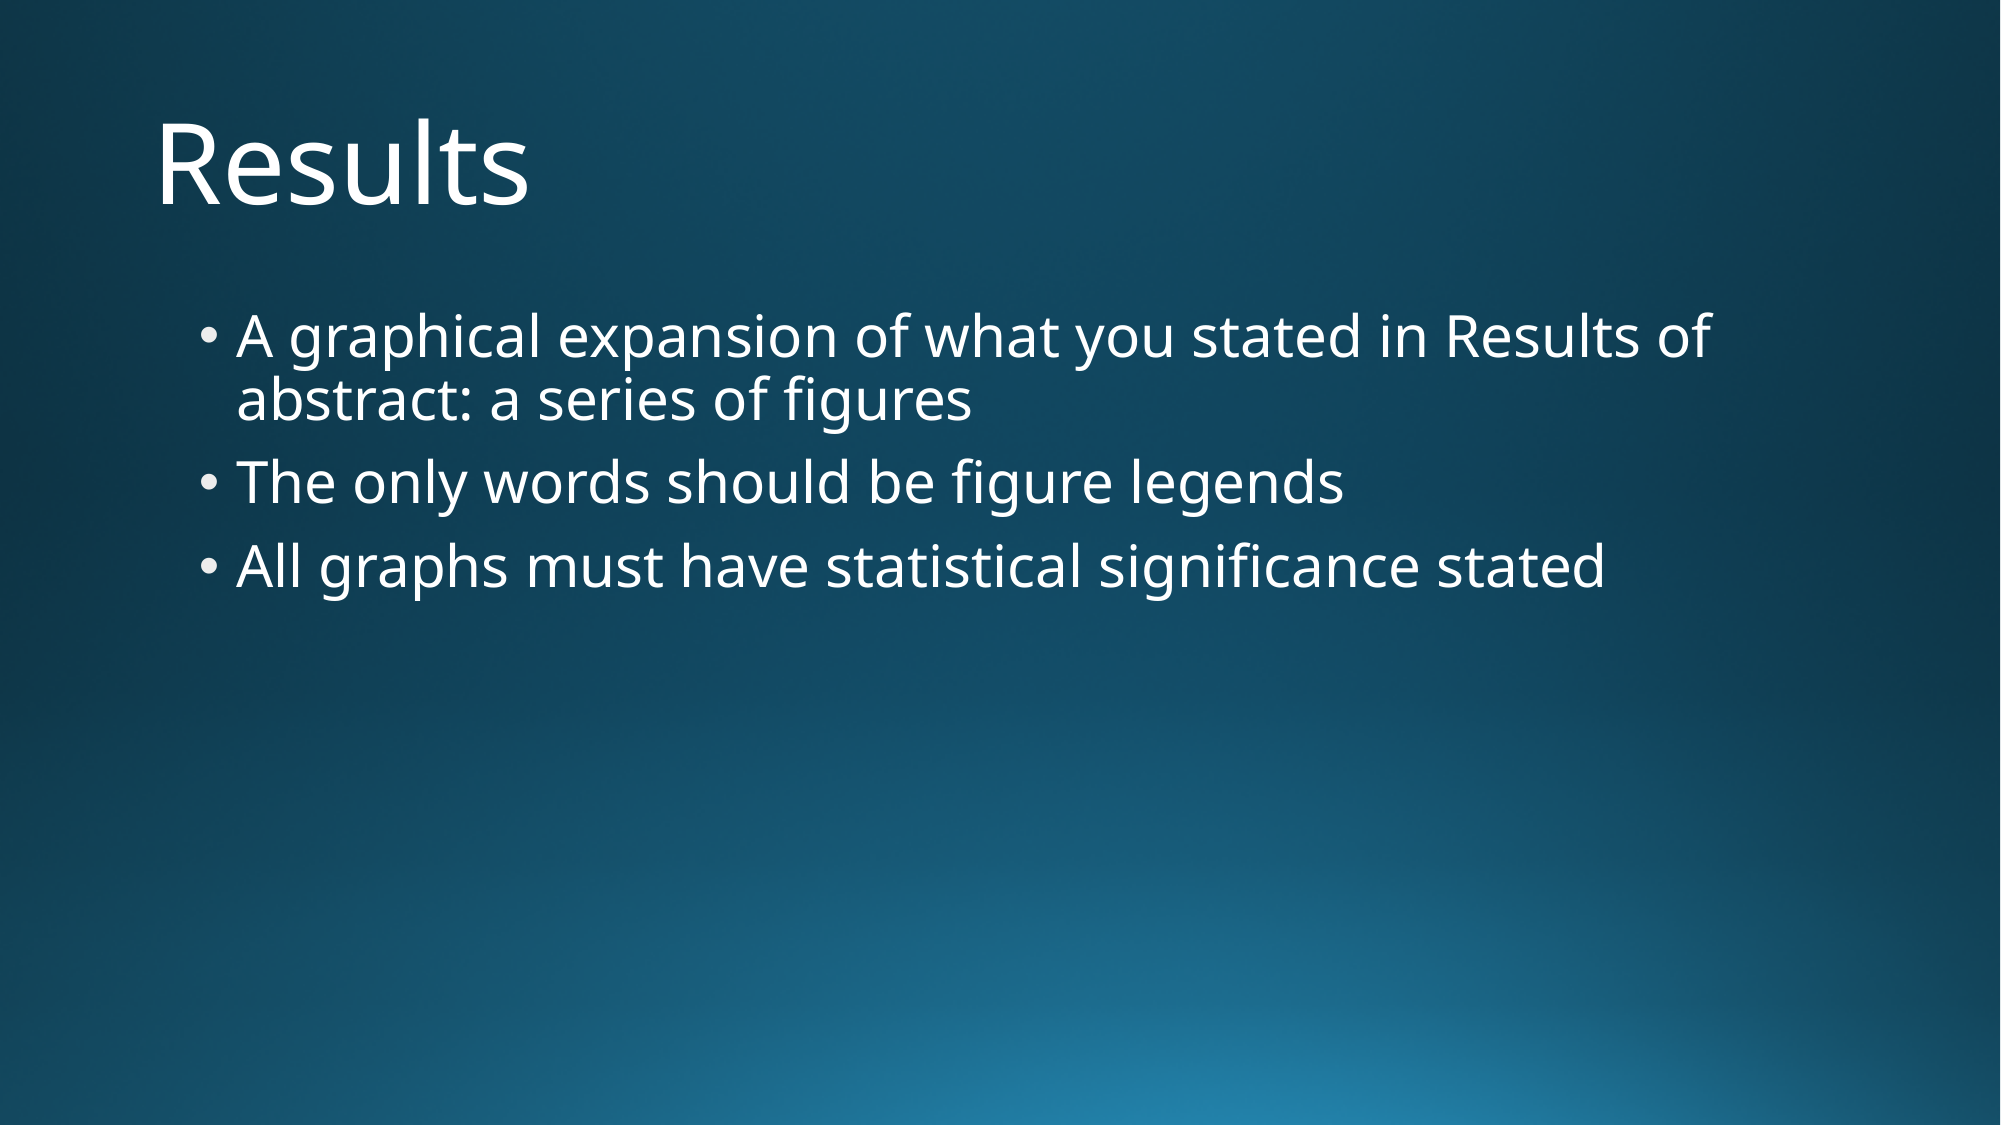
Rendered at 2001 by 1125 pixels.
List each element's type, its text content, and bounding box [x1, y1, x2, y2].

picture [0, 0, 2001, 1125]
title Results [137, 59, 1863, 278]
list A graphical expansion of what you stated in Results of abstract: a series of figures The only words should be figure legends All graphs must have statistical significance stated [183, 299, 1863, 1014]
